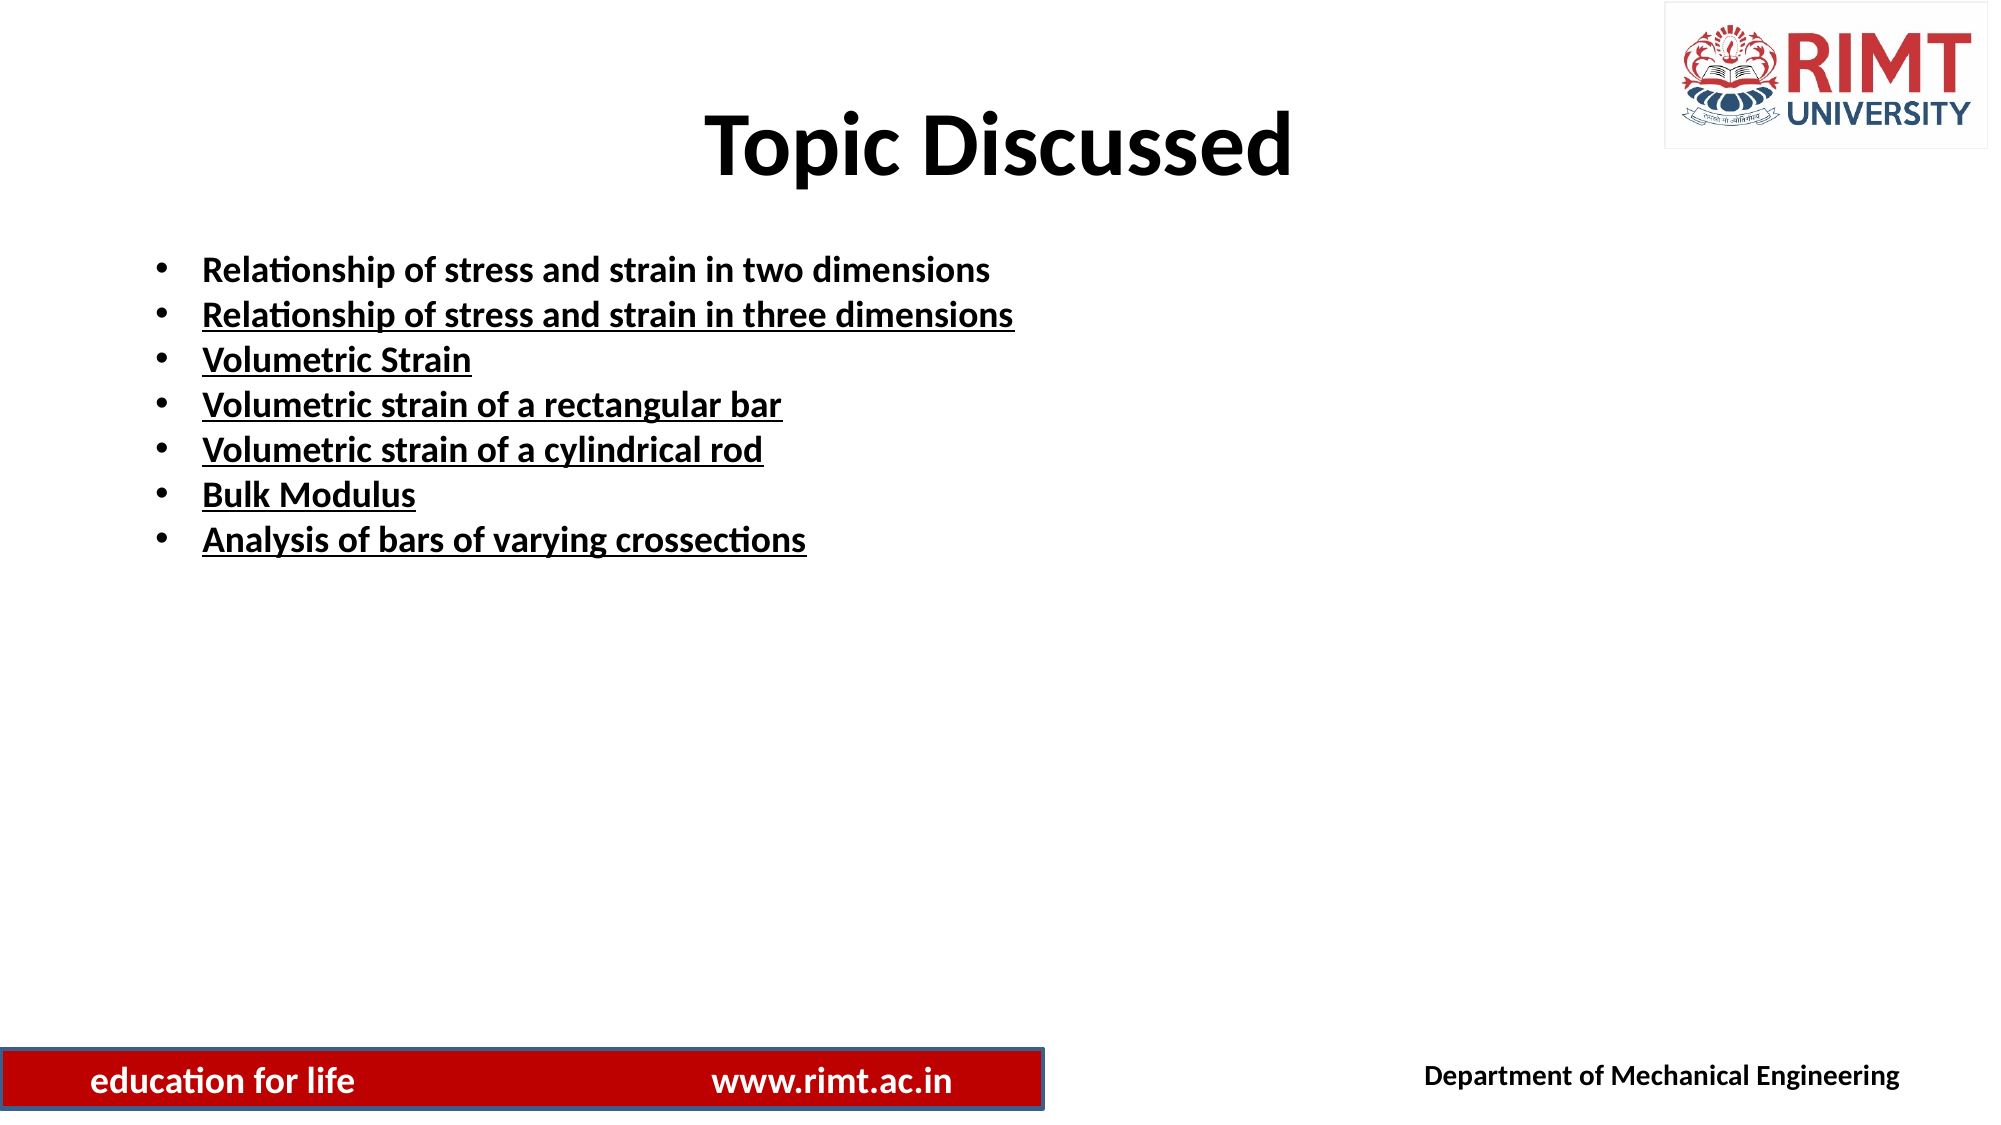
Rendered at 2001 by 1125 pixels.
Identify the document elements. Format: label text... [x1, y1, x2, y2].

text_box Relationship of stress and strain in two dimensions Relationship of stress and strain in three dimensions Volumetric Strain Volumetric strain of a rectangular bar Volumetric strain of a cylindrical rod Bulk Modulus Analysis of bars of varying crossections [140, 237, 1030, 748]
picture [1664, 1, 1988, 149]
text_box Department of Mechanical Engineering [1324, 1044, 2000, 1104]
text_box education for life www.rimt.ac.in [0, 1047, 1045, 1111]
title Topic Discussed [99, 45, 1900, 233]
